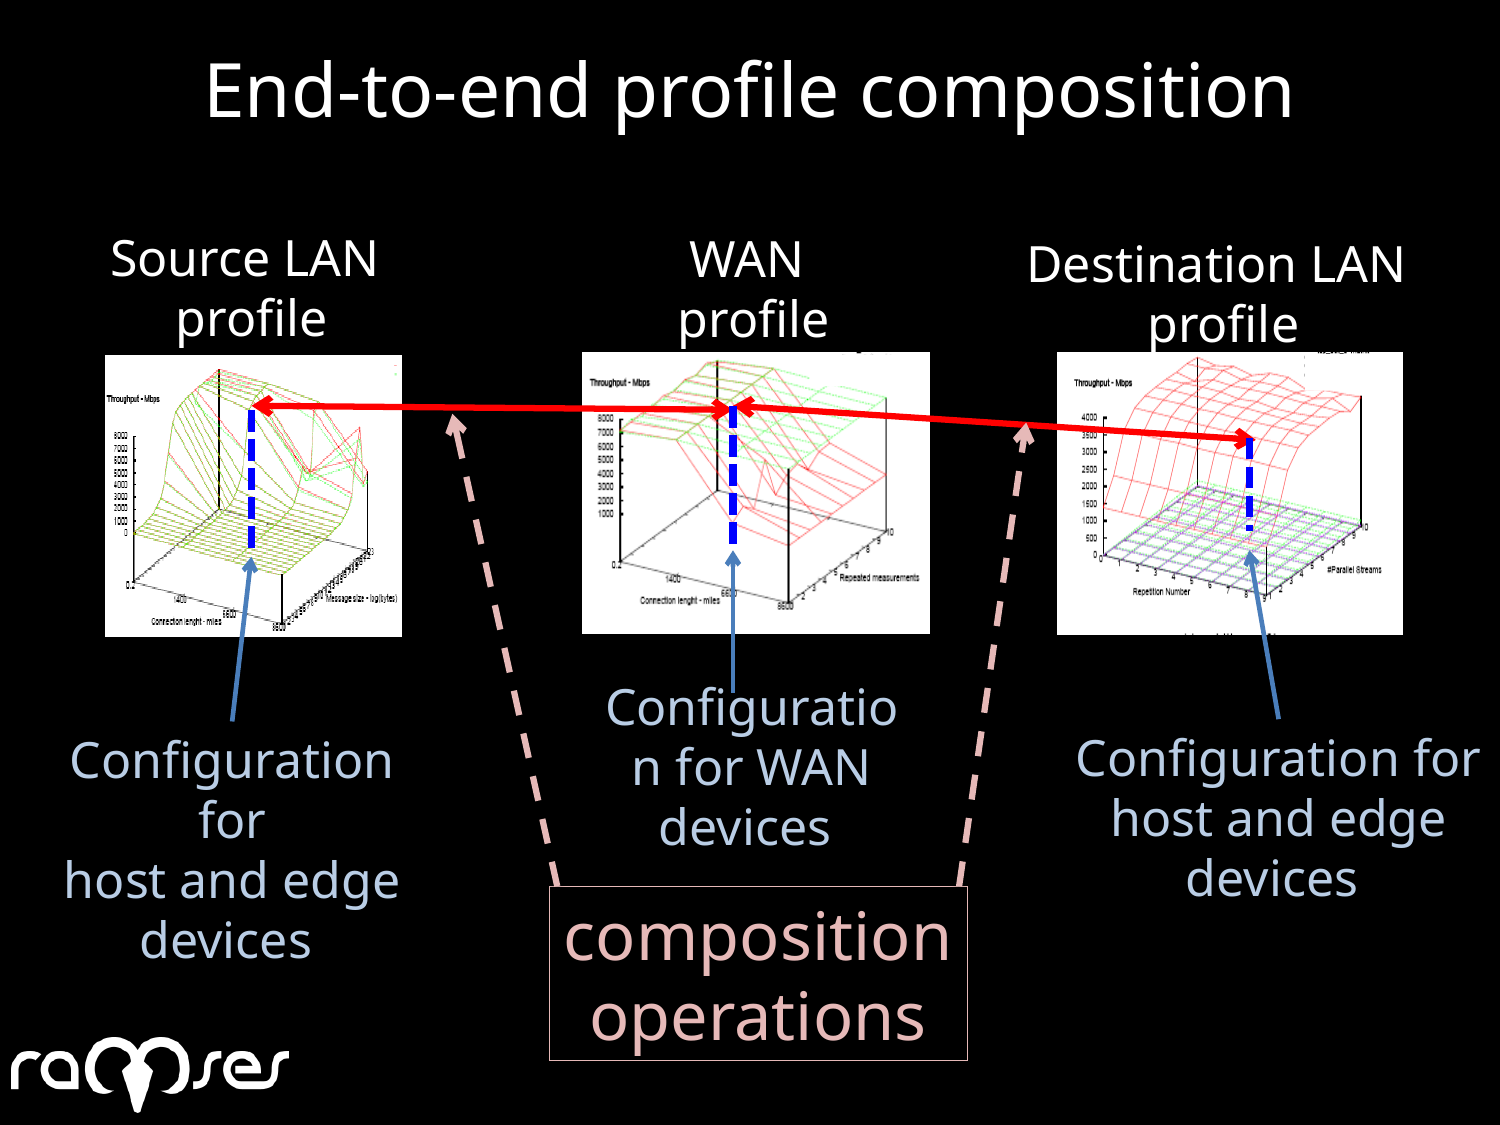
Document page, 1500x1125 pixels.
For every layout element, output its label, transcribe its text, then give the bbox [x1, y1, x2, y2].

picture [582, 411, 732, 634]
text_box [452, 413, 558, 887]
picture [7, 1032, 293, 1121]
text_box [251, 405, 731, 411]
text_box Destination LAN profile [1011, 224, 1436, 360]
picture [582, 352, 930, 405]
title End-to-end profile composition [0, 0, 1500, 175]
text_box Configuration for host and edge devices [1057, 719, 1500, 914]
picture [105, 355, 402, 637]
text_box Configuration for WAN devices [582, 668, 921, 863]
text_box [231, 556, 252, 722]
picture [1057, 352, 1404, 636]
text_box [734, 405, 1257, 441]
text_box Source LAN profile [95, 219, 408, 354]
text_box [1248, 550, 1279, 720]
text_box WAN profile [623, 220, 884, 351]
picture [734, 441, 930, 634]
text_box Configuration for host and edge devices [24, 721, 440, 977]
text_box composition operations [549, 886, 968, 1061]
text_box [958, 422, 1027, 887]
